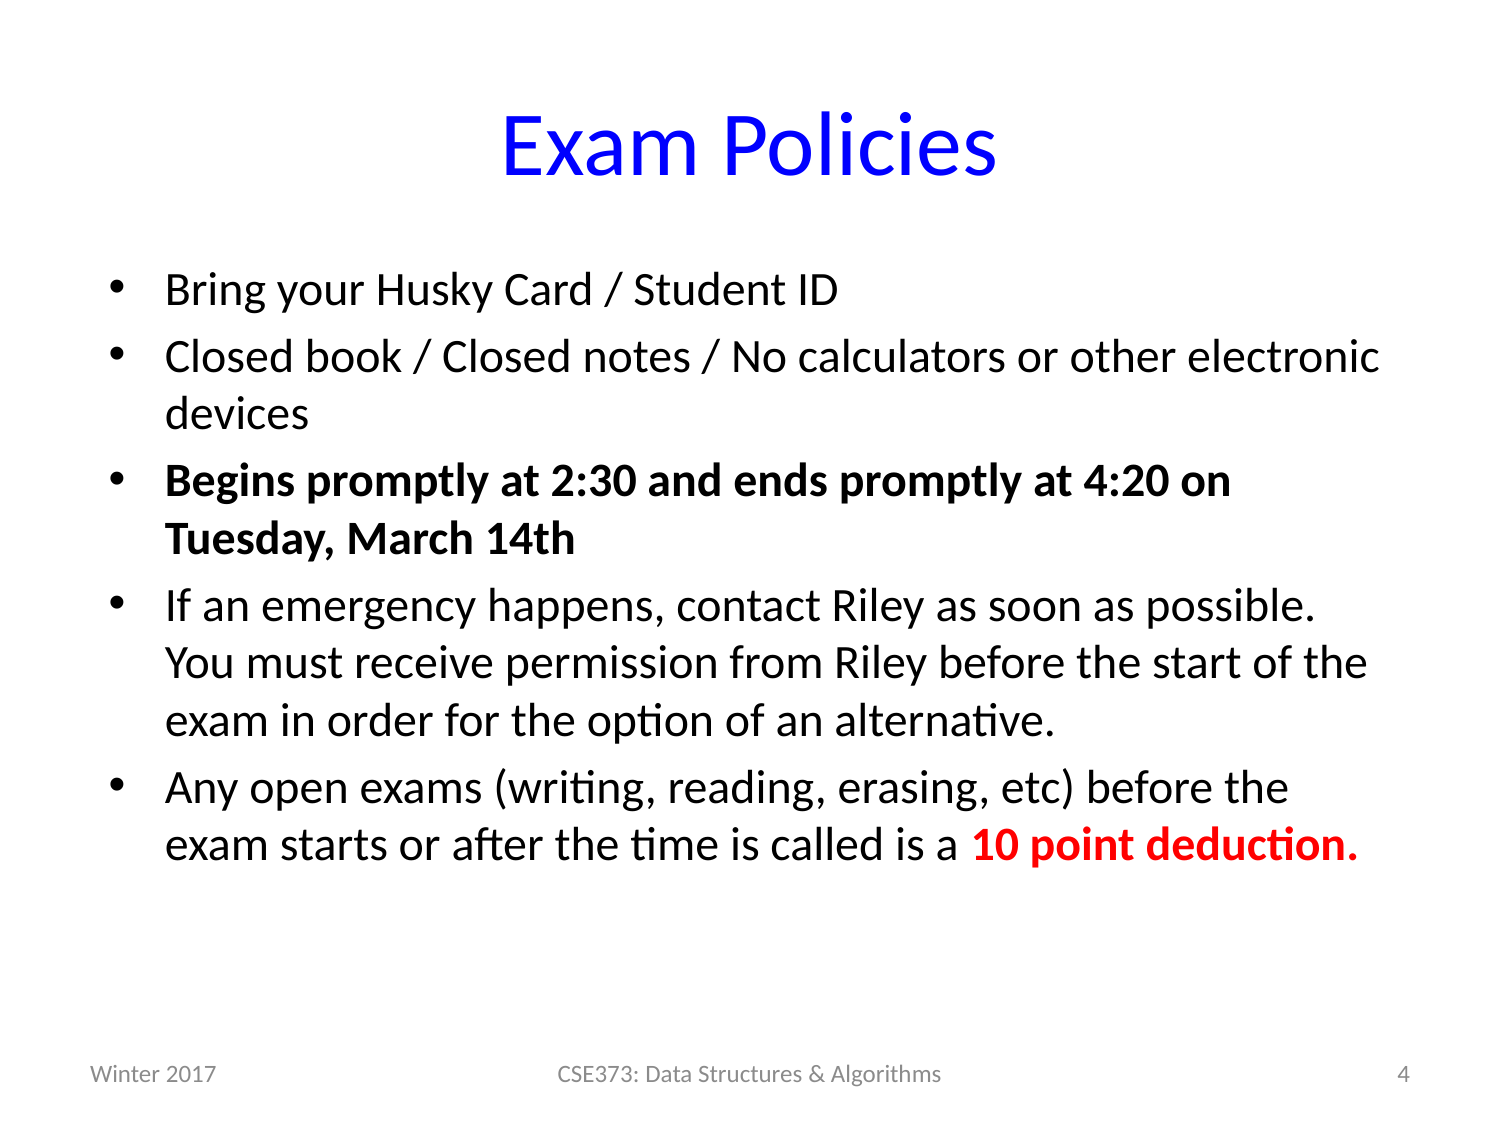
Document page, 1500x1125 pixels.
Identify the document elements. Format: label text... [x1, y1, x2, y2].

slide_number Winter 2017 [75, 1042, 425, 1103]
footer CSE373: Data Structures & Algorithms [512, 1042, 988, 1103]
title Exam Policies [75, 45, 1425, 233]
slide_number 4 [1074, 1042, 1425, 1103]
list Bring your Husky Card / Student ID Closed book / Closed notes / No calculators or other electronic devices Begins promptly at 2:30 and ends promptly at 4:20 on Tuesday, March 14th If an emergency happens, contact Riley as soon as possible. You must receive permission from Riley before the start of the exam in order for the option of an alternative. Any open exams (writing, reading, erasing, etc) before the exam starts or after the time is called is a 10 point deduction. [93, 249, 1406, 1019]
